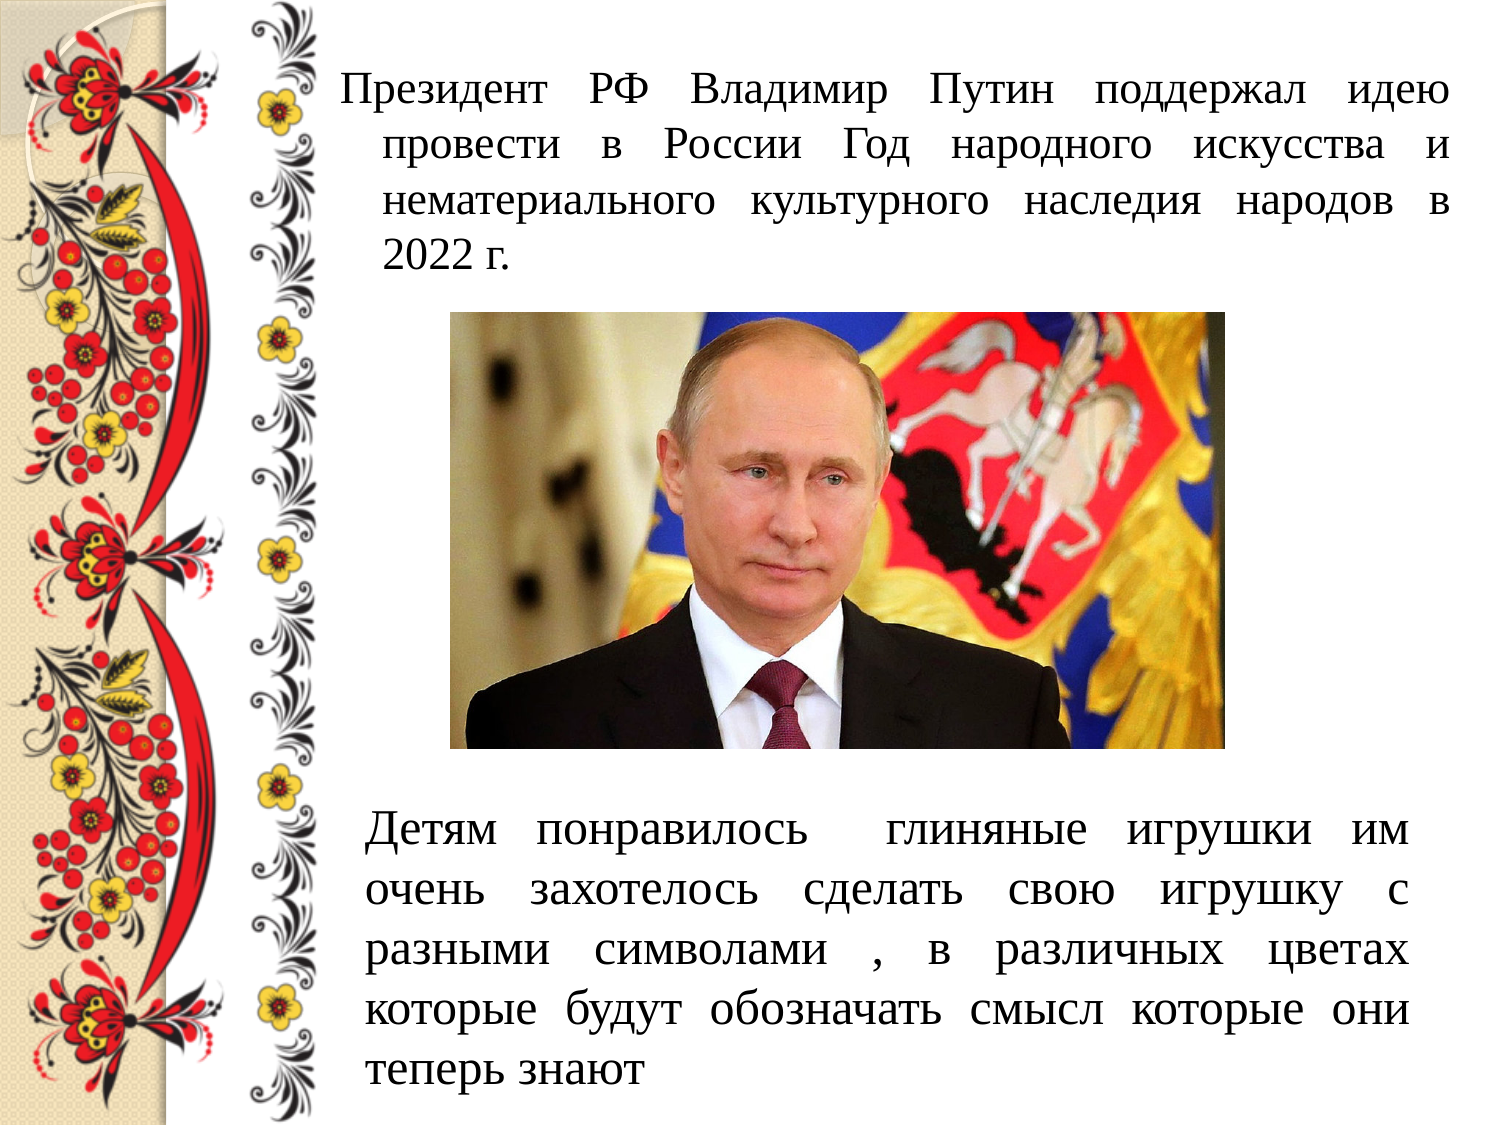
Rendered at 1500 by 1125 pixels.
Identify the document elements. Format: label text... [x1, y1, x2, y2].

picture [0, 0, 319, 1125]
text_box Детям понравилось глиняные игрушки им очень захотелось сделать свою игрушку с разными символами , в различных цветах которые будут обозначать смысл которые они теперь знают [350, 787, 1425, 1103]
list Президент РФ Владимир Путин поддержал идею провести в России Год народного искусства и нематериального культурного наследия народов в 2022 г. [326, 50, 1466, 288]
picture [449, 312, 1226, 749]
